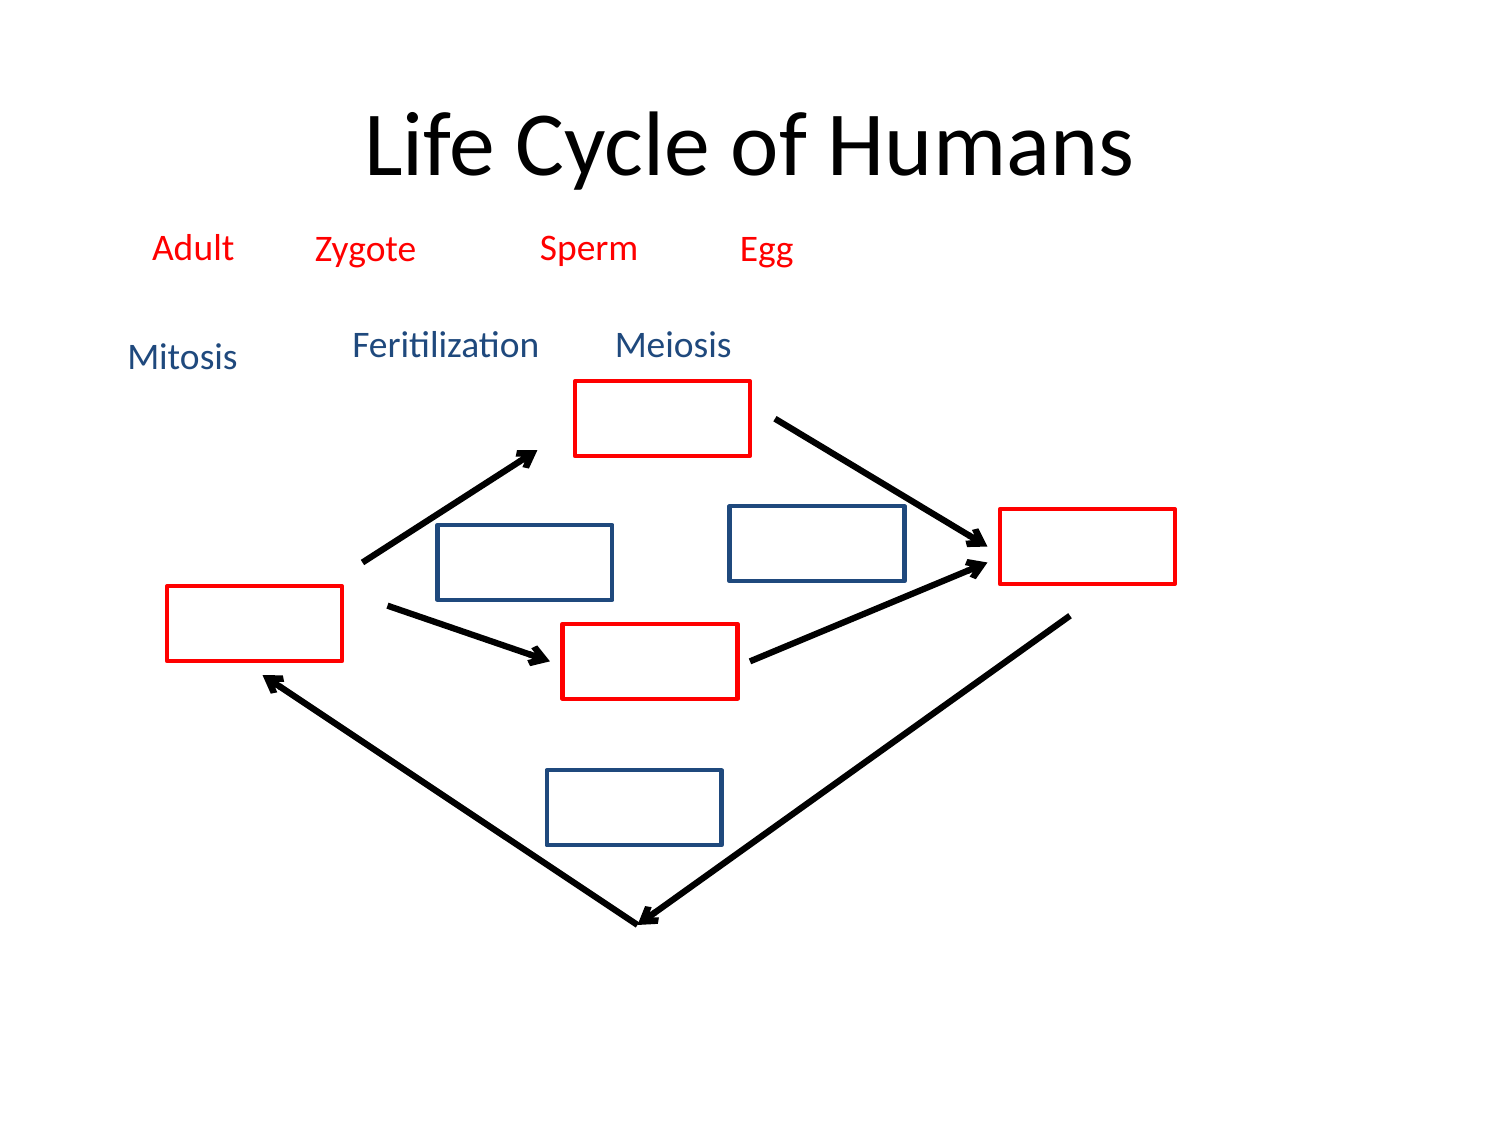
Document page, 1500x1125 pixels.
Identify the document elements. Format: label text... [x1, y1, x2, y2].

text_box Sperm [524, 215, 750, 276]
text_box [727, 504, 907, 583]
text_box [387, 605, 551, 662]
text_box Zygote [299, 217, 525, 277]
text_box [749, 562, 988, 614]
text_box Mitosis [112, 324, 338, 385]
text_box Meiosis [599, 312, 825, 373]
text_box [774, 418, 988, 547]
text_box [362, 449, 538, 563]
title Life Cycle of Humans [75, 45, 1425, 233]
text_box [435, 523, 614, 602]
text_box Feritilization [337, 312, 563, 373]
text_box [573, 379, 752, 458]
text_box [637, 615, 1071, 926]
text_box [560, 622, 632, 673]
text_box Adult [137, 215, 363, 276]
text_box Egg [724, 217, 950, 277]
text_box [165, 584, 344, 663]
text_box [998, 507, 1177, 586]
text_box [262, 674, 638, 926]
